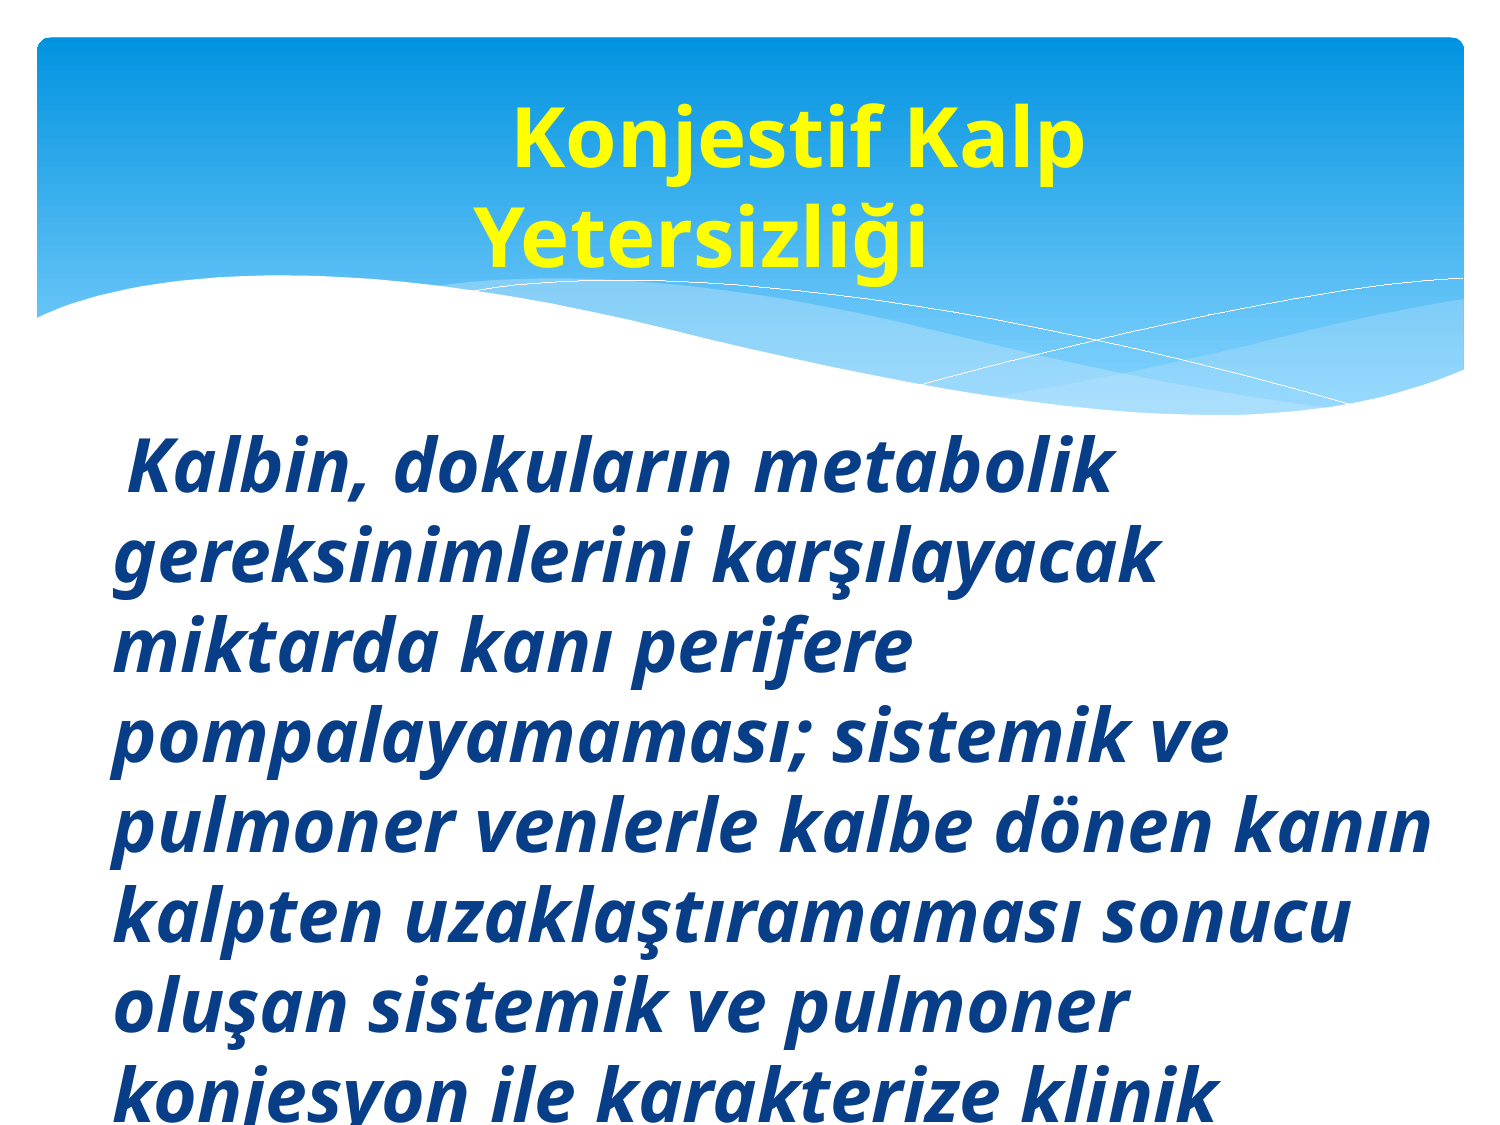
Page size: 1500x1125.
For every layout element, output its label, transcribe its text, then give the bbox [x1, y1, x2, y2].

list Kalbin, dokuların metabolik gereksinimlerini karşılayacak miktarda kanı perifere pompalayamaması; sistemik ve pulmoner venlerle kalbe dönen kanın kalpten uzaklaştıramaması sonucu oluşan sistemik ve pulmoner konjesyon ile karakterize klinik durumdur [52, 409, 1460, 1071]
title Konjestif Kalp Yetersizliği [93, 93, 1332, 274]
